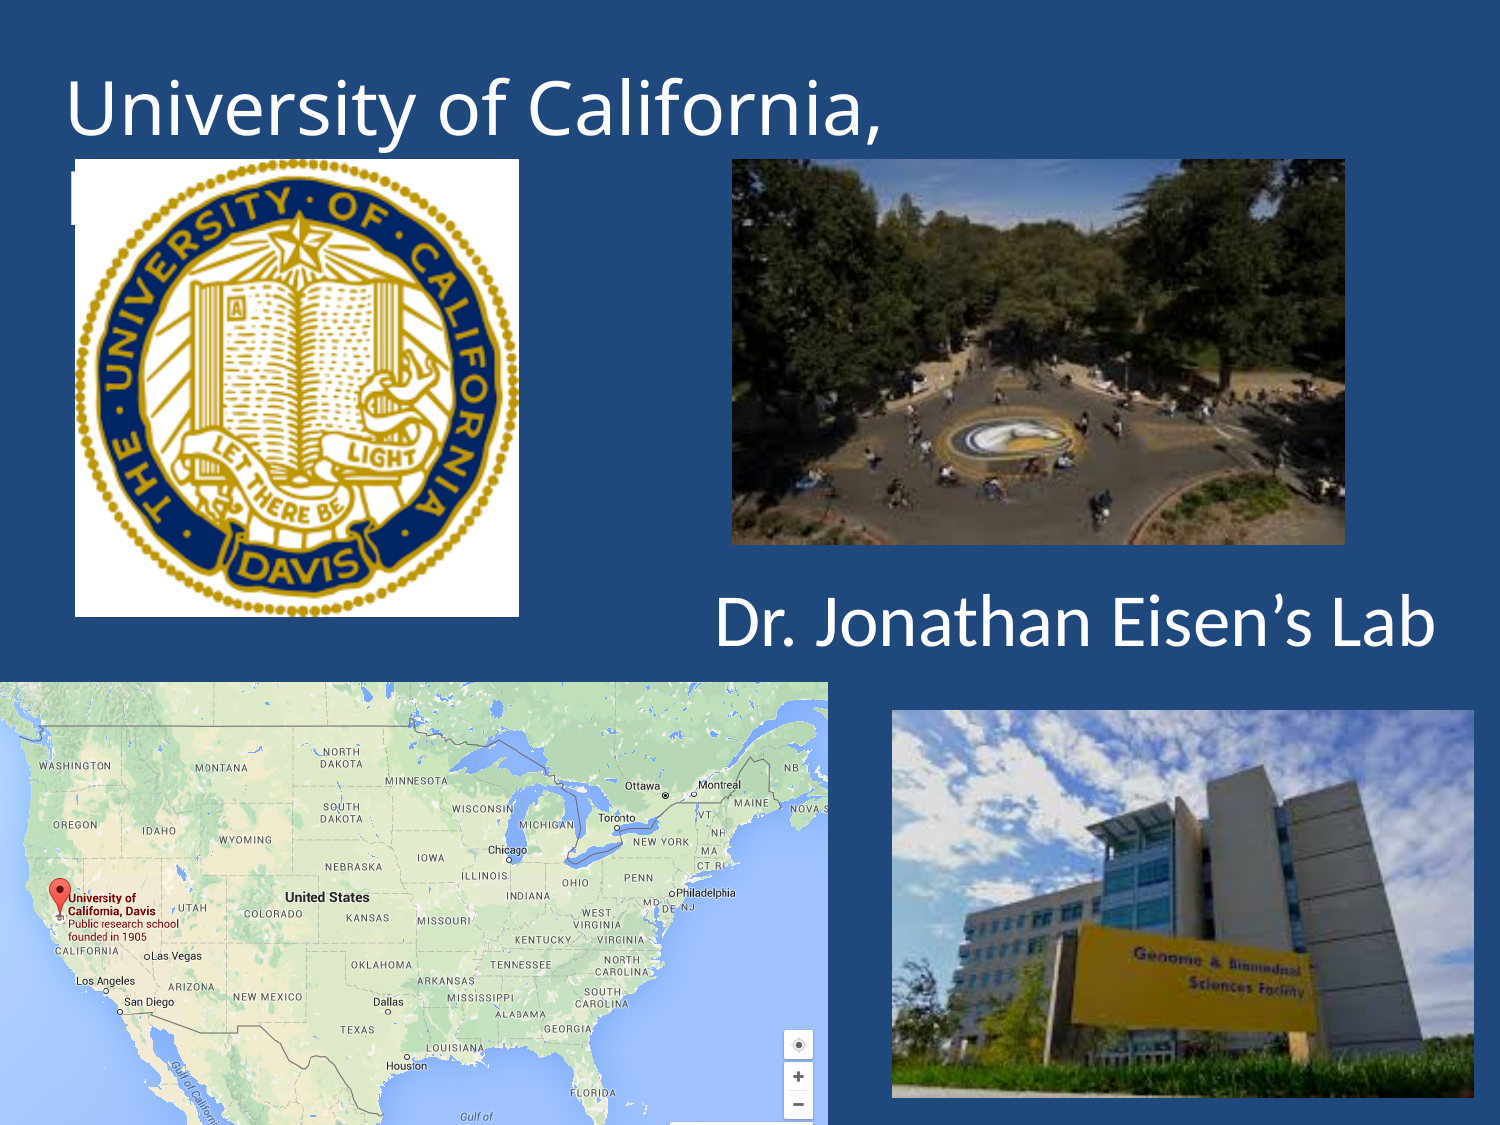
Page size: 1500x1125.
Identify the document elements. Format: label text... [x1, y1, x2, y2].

text_box Dr. Jonathan Eisen’s Lab [699, 563, 1475, 669]
picture [0, 682, 828, 1125]
picture [732, 158, 1346, 545]
text_box University of California, Davis [49, 53, 1088, 248]
picture [74, 158, 520, 618]
picture [891, 709, 1474, 1098]
